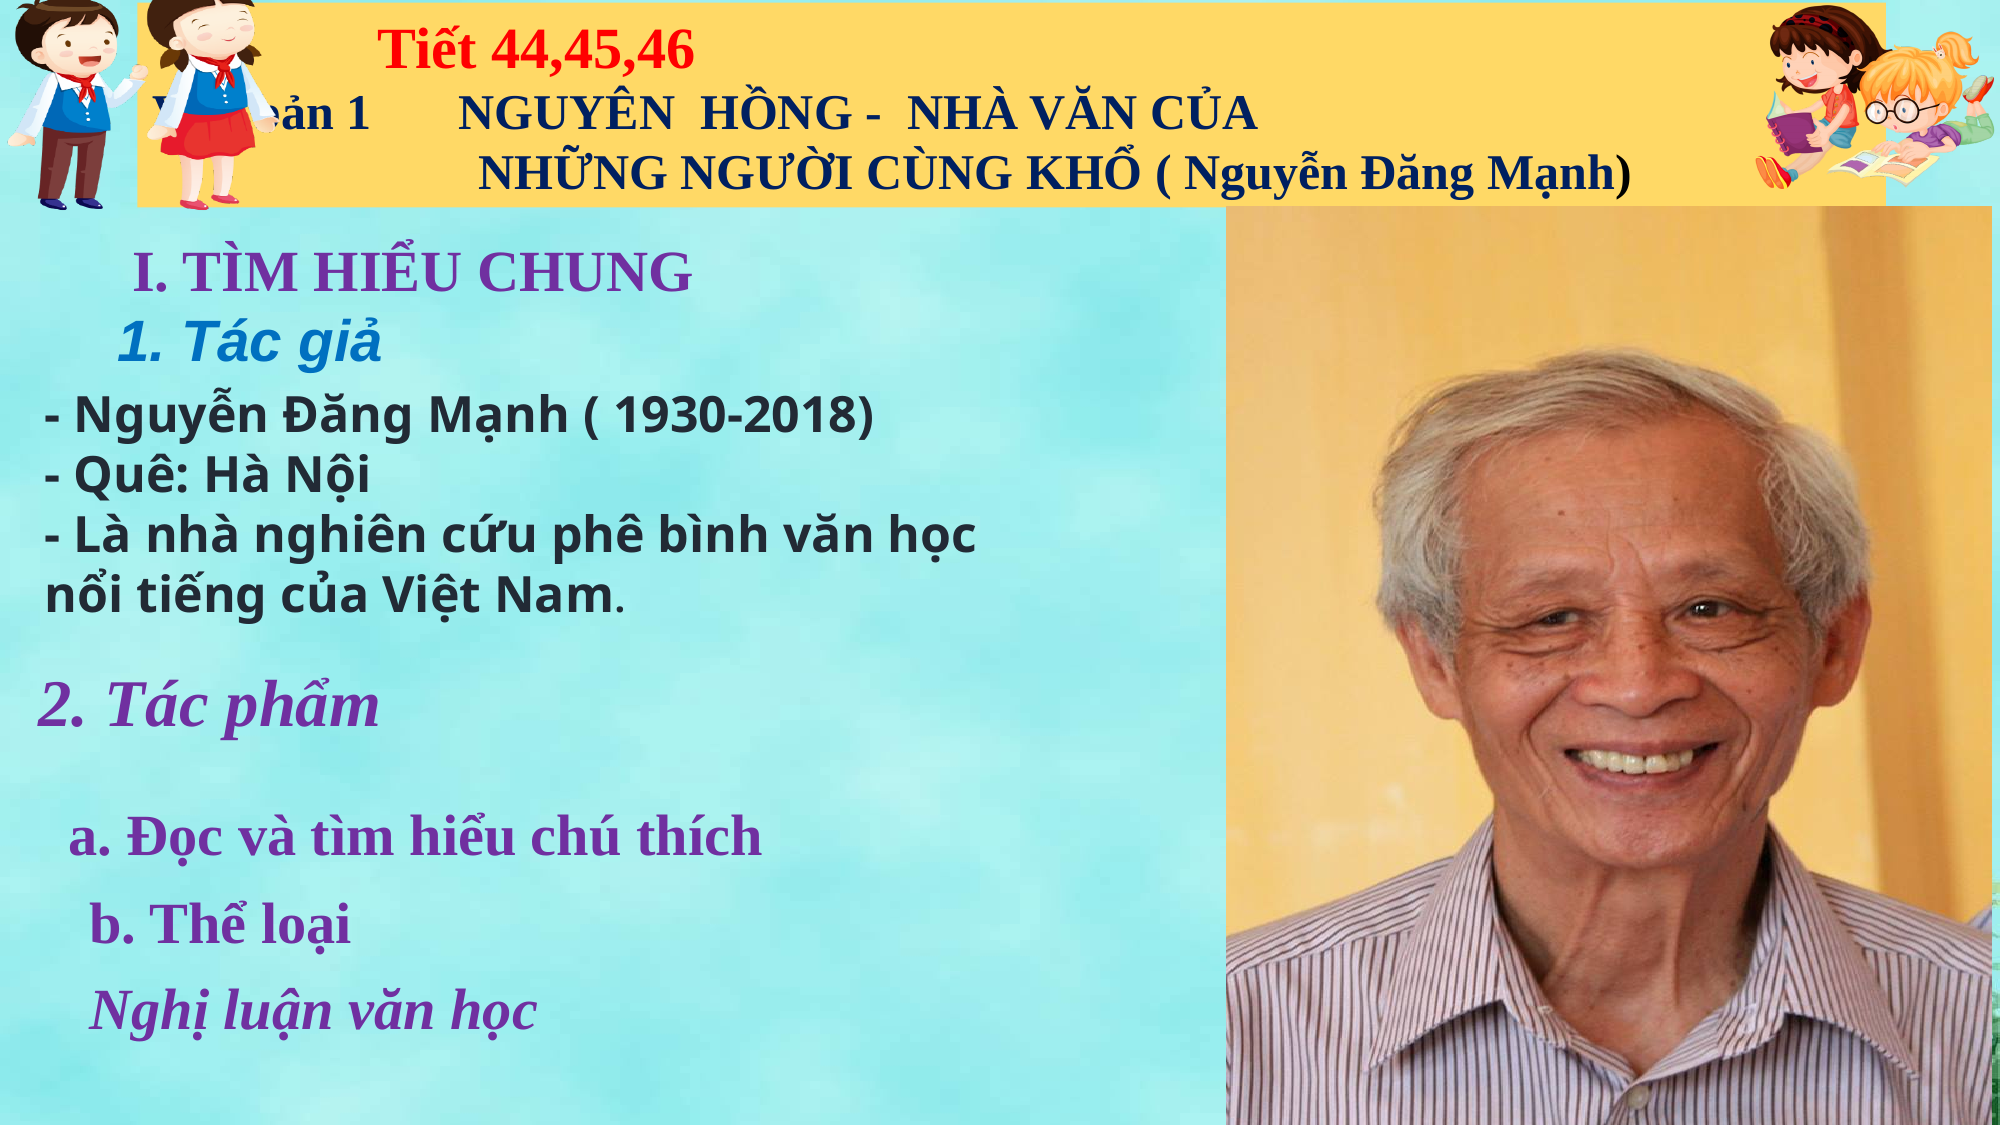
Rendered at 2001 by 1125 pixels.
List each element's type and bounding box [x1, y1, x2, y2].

picture [1226, 206, 1992, 1125]
picture [1752, 0, 2000, 190]
list [0, 0, 2000, 1125]
picture [0, 0, 304, 221]
